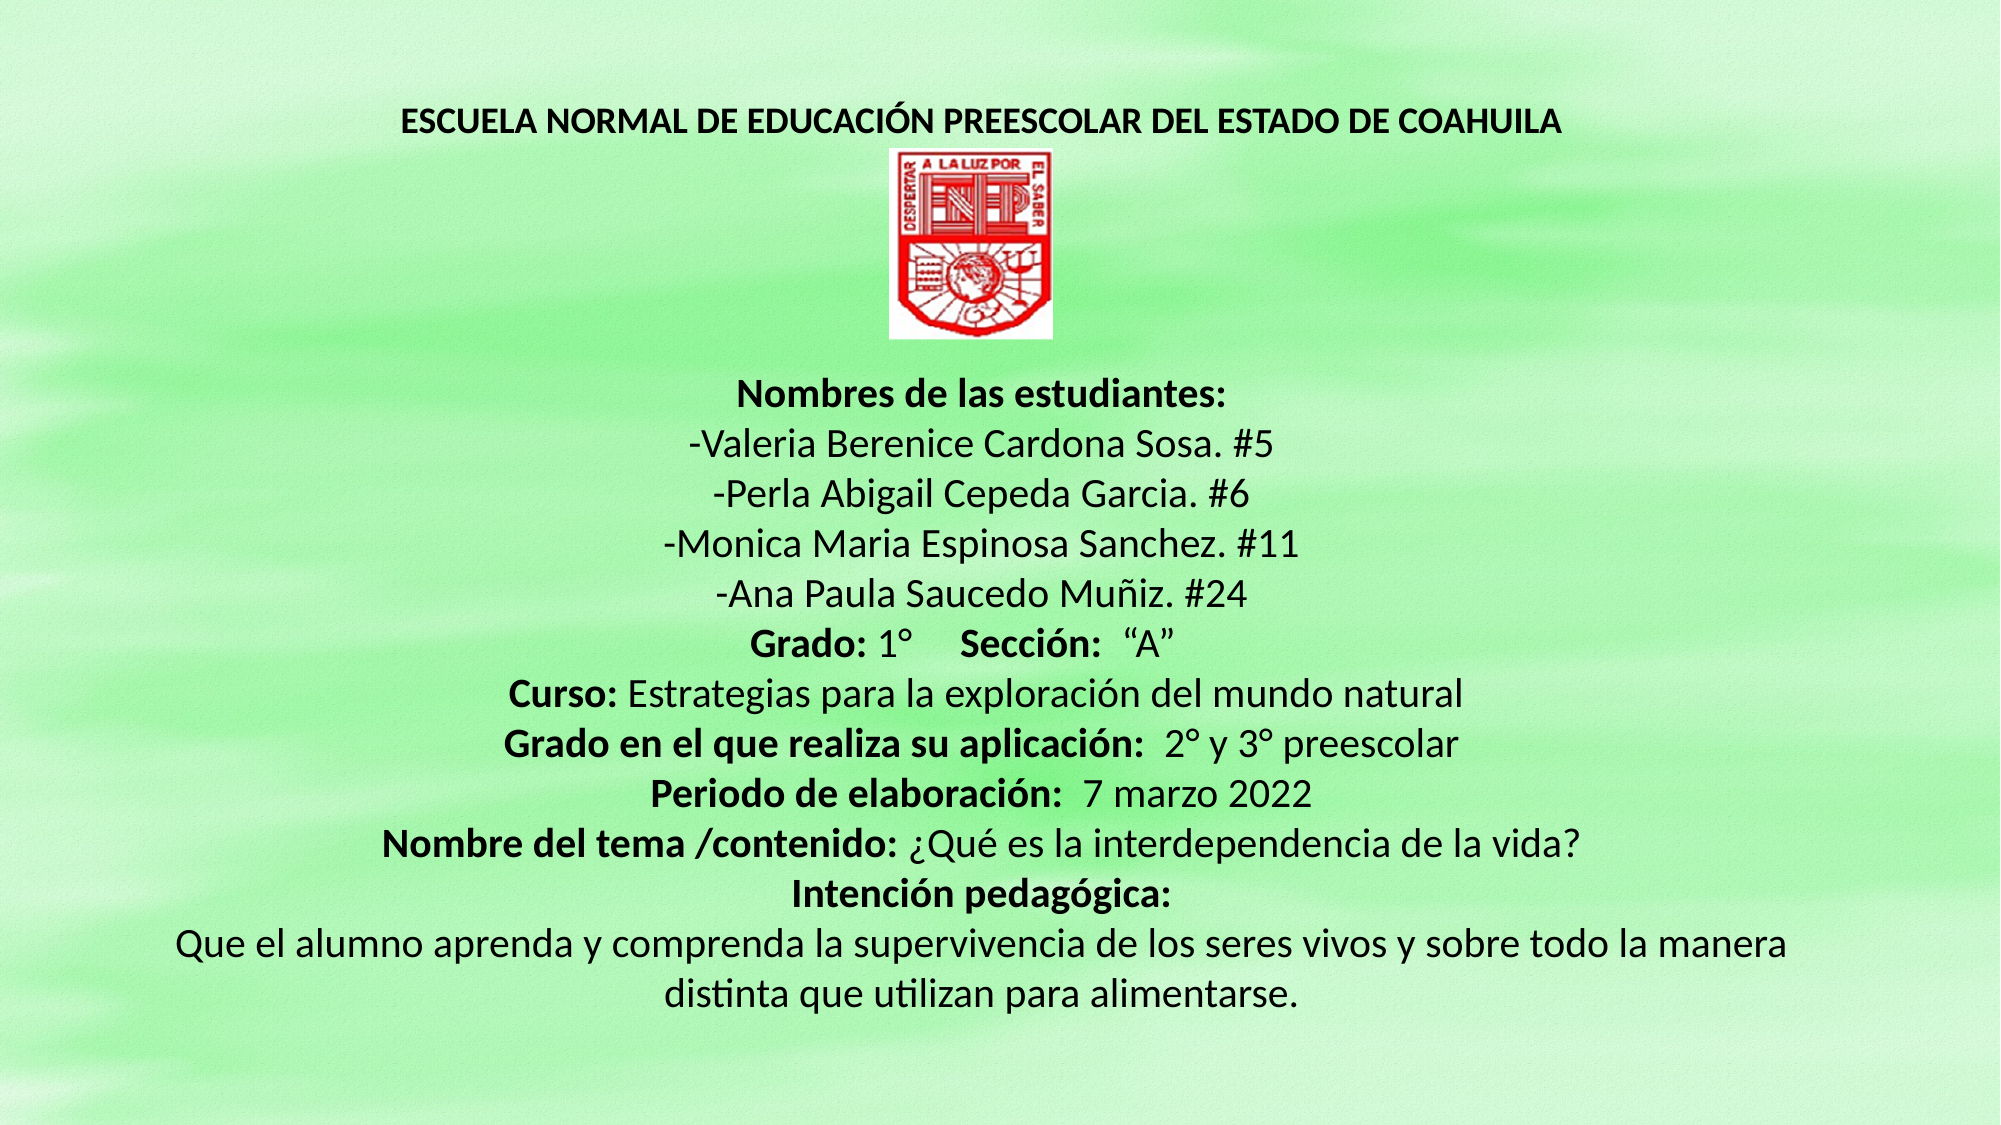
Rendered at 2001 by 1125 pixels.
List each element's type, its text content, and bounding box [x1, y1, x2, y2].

picture [0, 0, 2001, 1125]
text_box ESCUELA NORMAL DE EDUCACIÓN PREESCOLAR DEL ESTADO DE COAHUILA Nombres de las estudiantes: -Valeria Berenice Cardona Sosa. #5 -Perla Abigail Cepeda Garcia. #6 -Monica Maria Espinosa Sanchez. #11 -Ana Paula Saucedo Muñiz. #24 Grado: 1° Sección: “A” Curso: Estrategias para la exploración del mundo natural Grado en el que realiza su aplicación: 2° y 3° preescolar Periodo de elaboración: 7 marzo 2022 Nombre del tema /contenido: ¿Qué es la interdependencia de la vida? Intención pedagógica: Que el alumno aprenda y comprenda la supervivencia de los seres vivos y sobre todo la manera distinta que utilizan para alimentarse. [102, 88, 1862, 1024]
